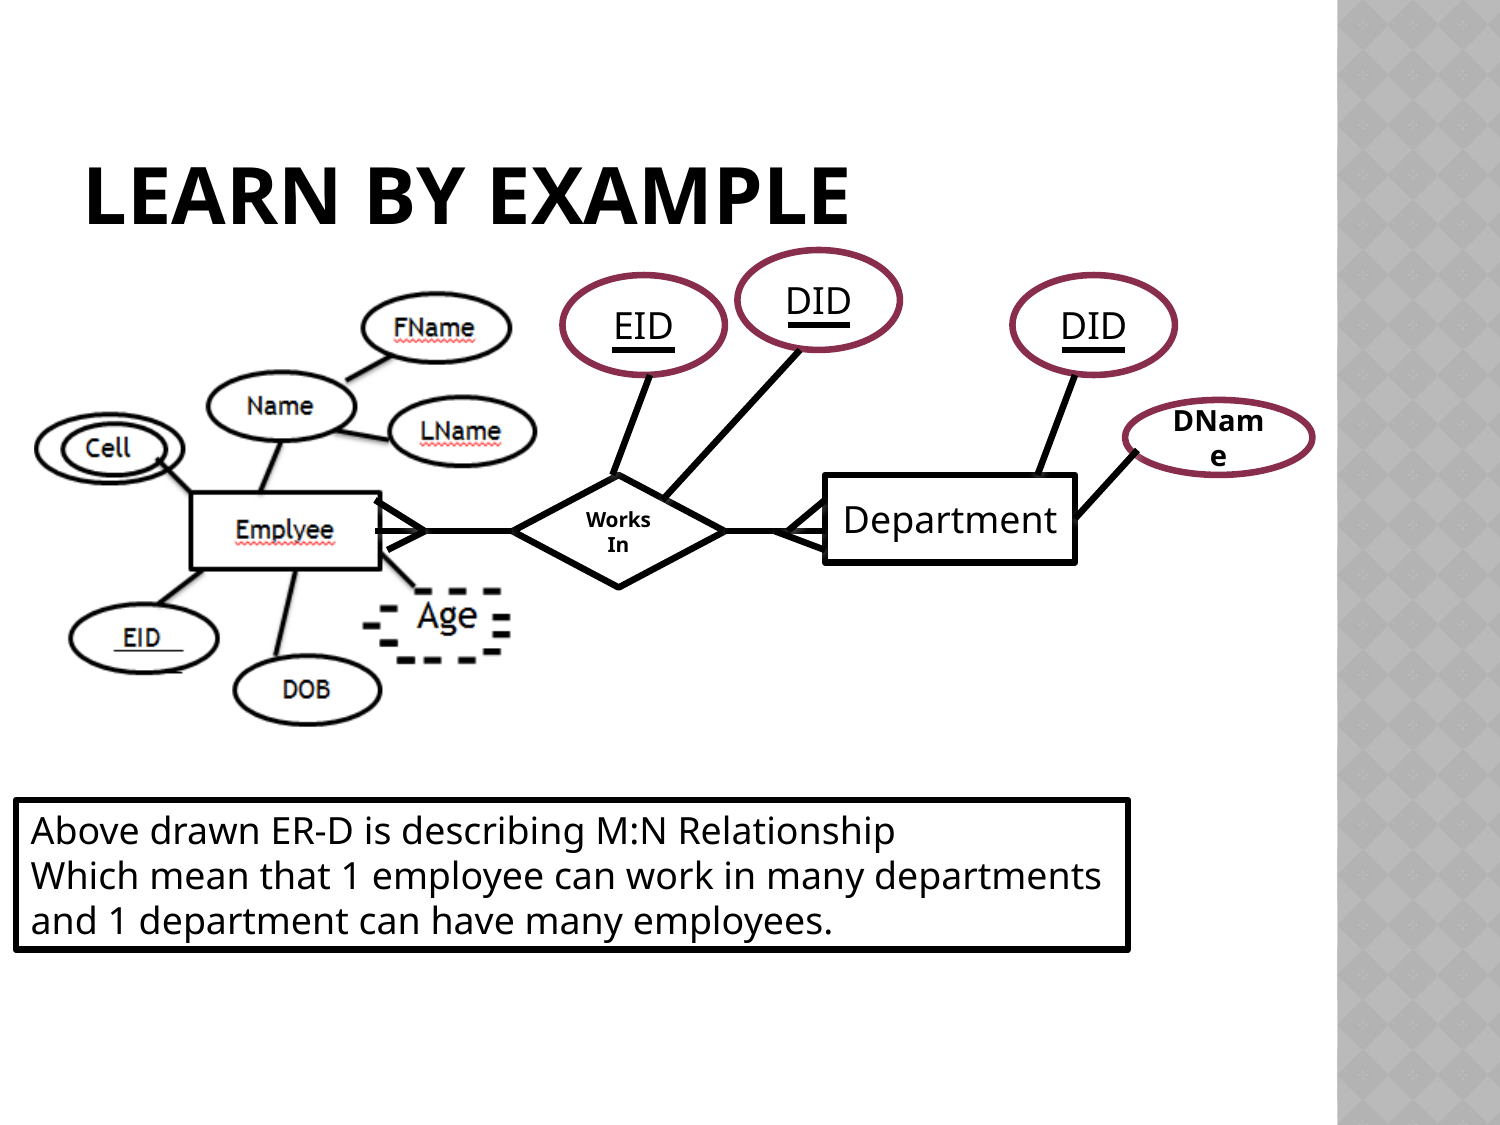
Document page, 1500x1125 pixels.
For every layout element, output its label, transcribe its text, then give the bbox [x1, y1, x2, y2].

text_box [374, 499, 426, 532]
text_box DID [1009, 271, 1179, 379]
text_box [774, 530, 826, 551]
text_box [787, 499, 826, 530]
text_box DName [1121, 396, 1316, 479]
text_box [612, 374, 651, 476]
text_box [1037, 374, 1076, 476]
title Learn by example [75, 52, 1263, 240]
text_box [661, 349, 801, 501]
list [33, 285, 551, 738]
text_box Works In [555, 478, 726, 591]
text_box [387, 530, 426, 551]
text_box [1074, 449, 1138, 520]
text_box EID [559, 271, 729, 376]
text_box Above drawn ER-D is describing M:N Relationship Which mean that 1 employee can work in many departments and 1 department can have many employees. [13, 797, 1131, 953]
text_box Department [822, 472, 1078, 566]
text_box DID [734, 246, 904, 354]
